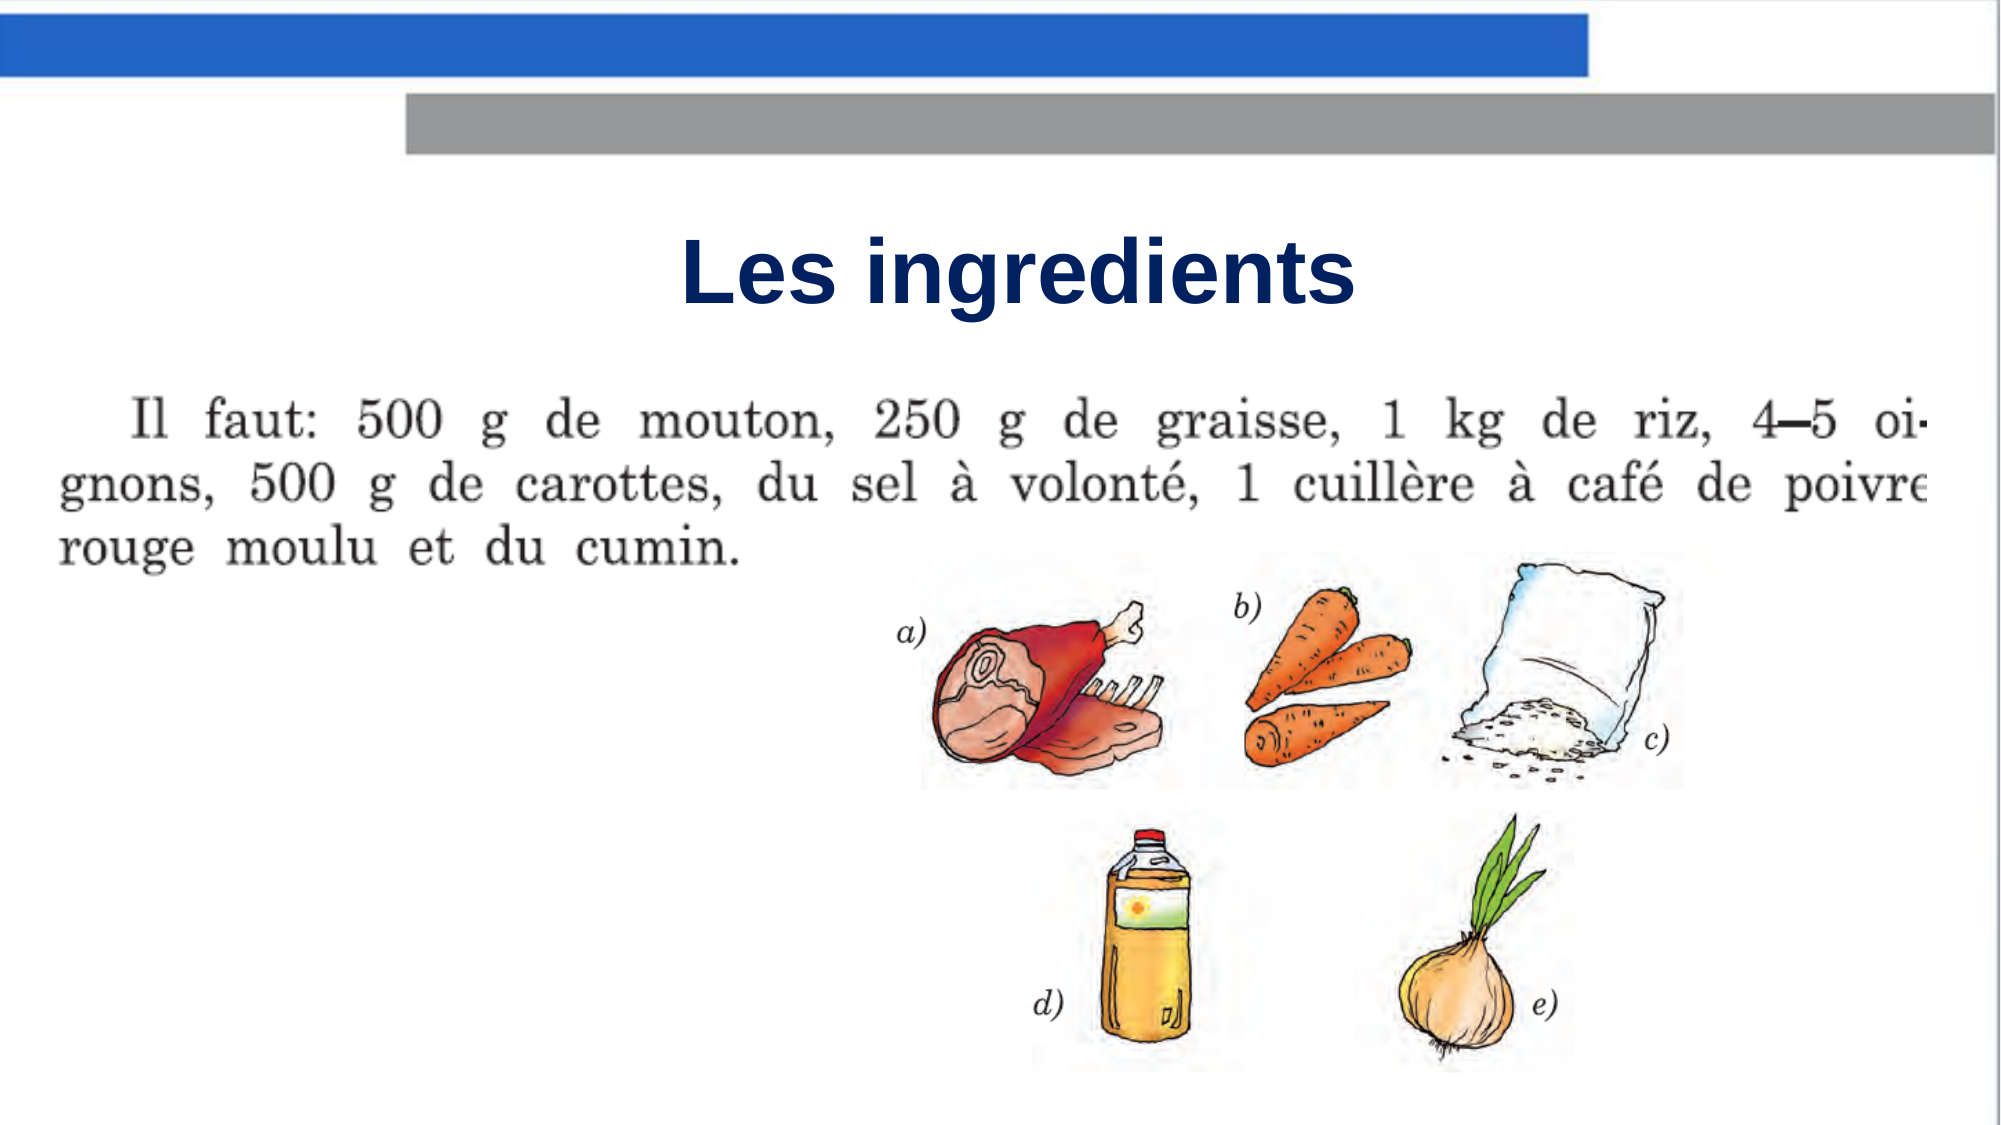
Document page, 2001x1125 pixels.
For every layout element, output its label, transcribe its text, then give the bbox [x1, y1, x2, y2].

picture [0, 0, 2001, 1125]
title Les ingredients [370, 165, 1670, 384]
